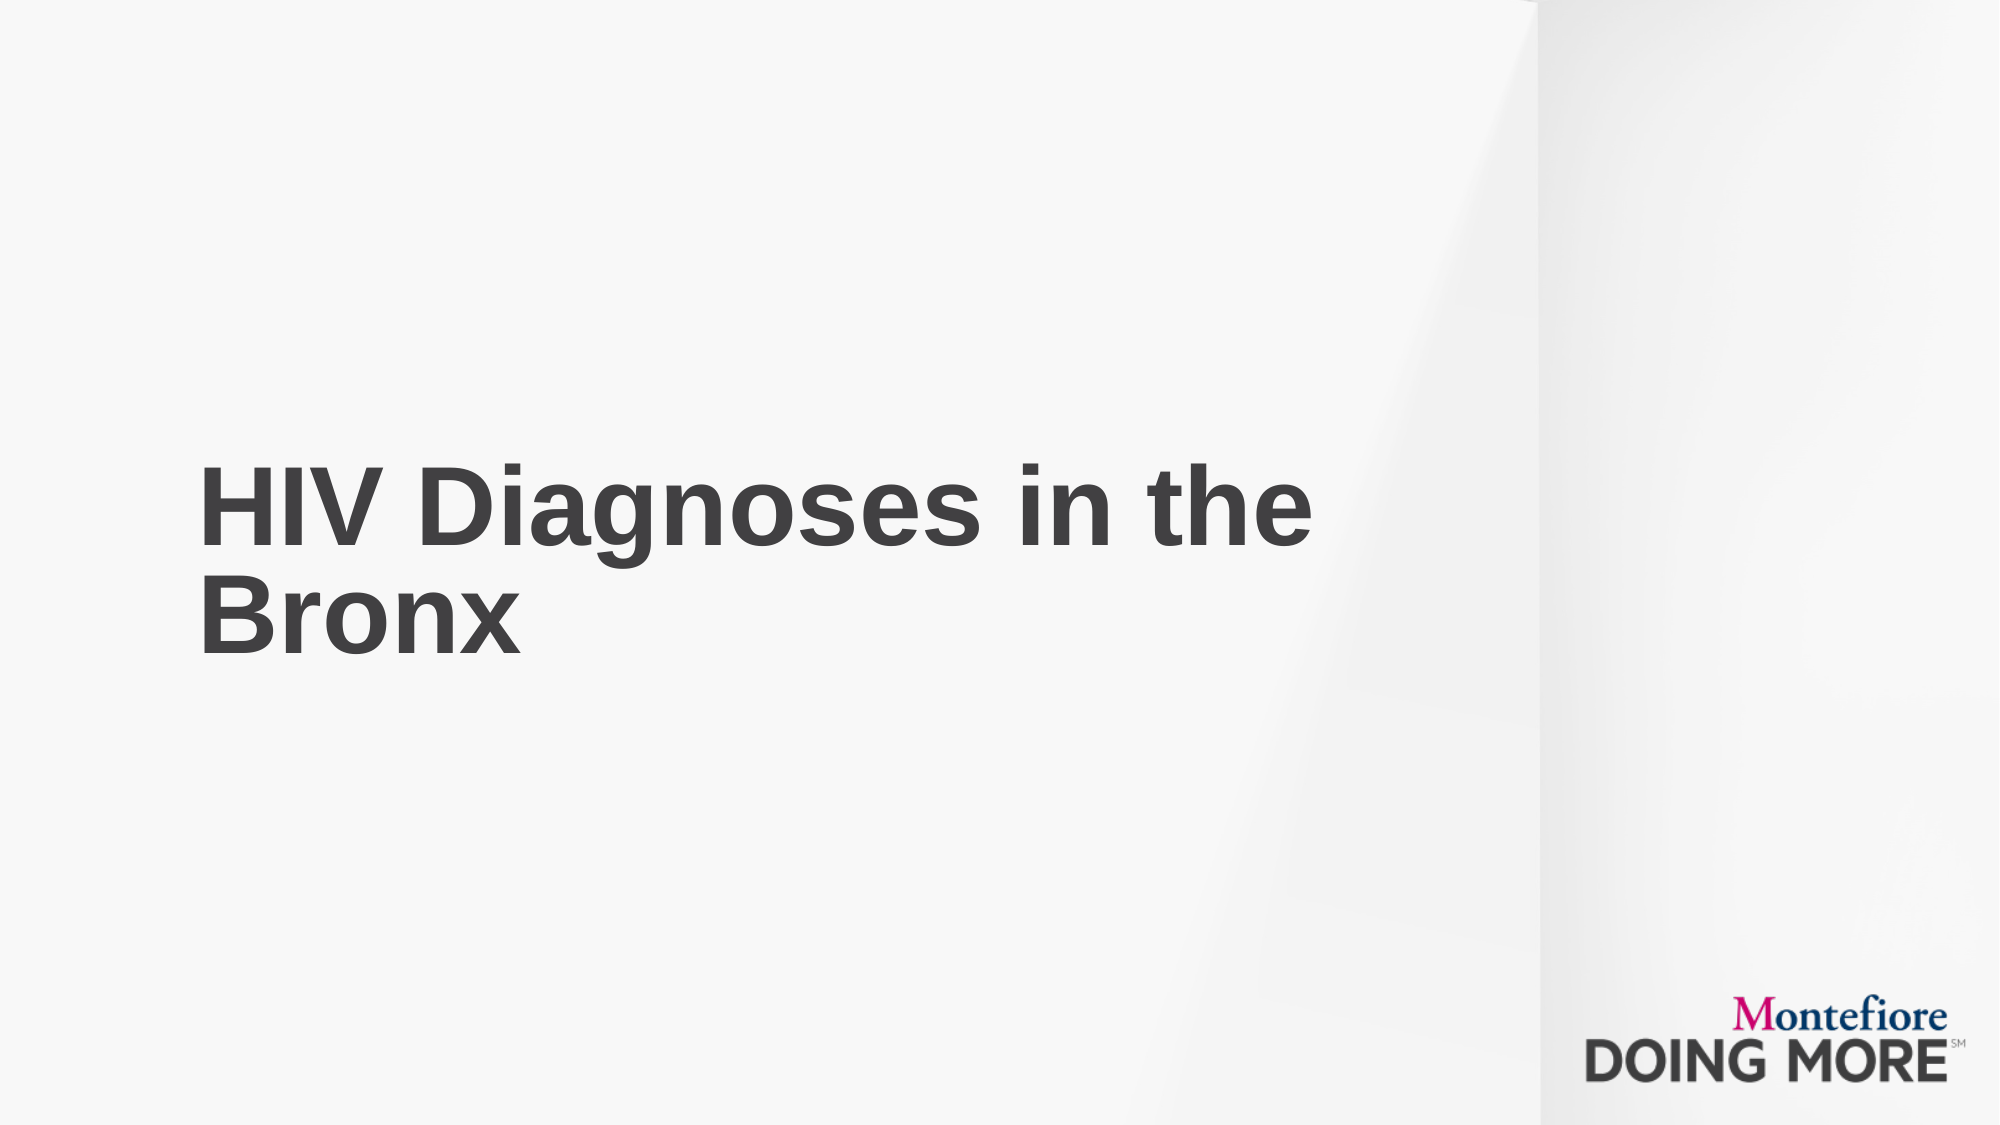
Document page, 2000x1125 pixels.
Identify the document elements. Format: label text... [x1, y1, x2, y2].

picture [0, 0, 2000, 1125]
title HIV Diagnoses in the Bronx [182, 450, 1348, 684]
